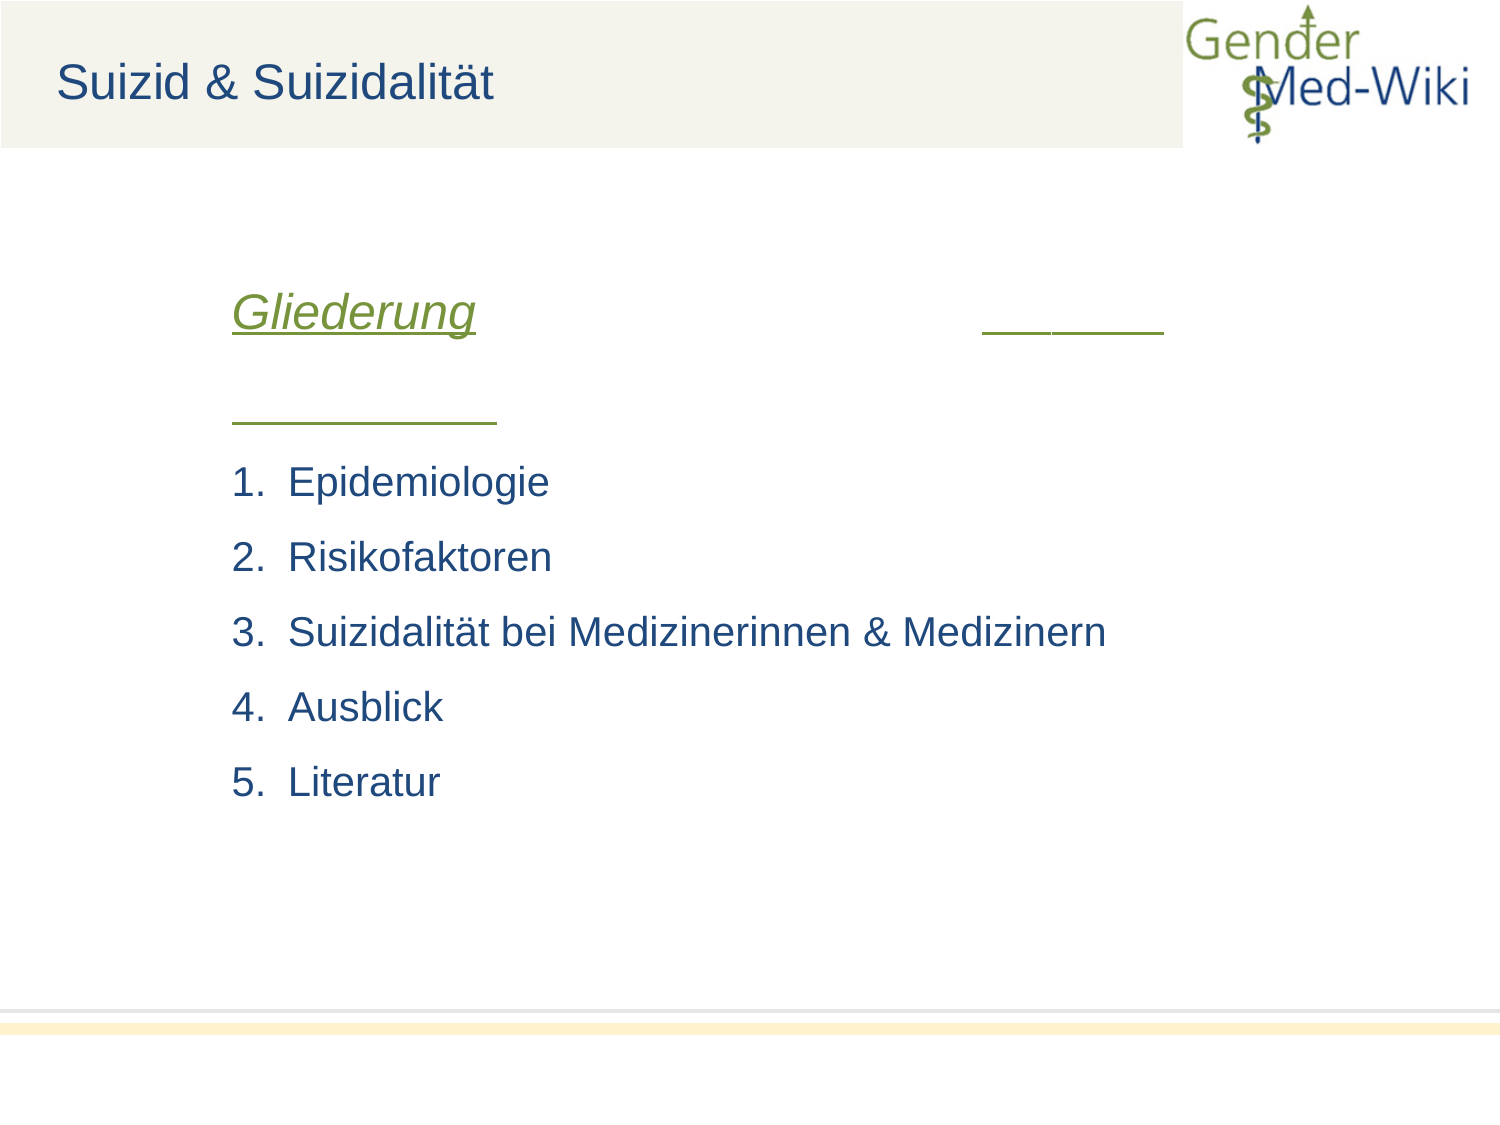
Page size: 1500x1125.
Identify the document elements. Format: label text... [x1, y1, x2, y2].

picture [1183, 0, 1471, 149]
text_box Suizid & Suizidalität [41, 42, 1214, 118]
text_box Gliederung Epidemiologie Risikofaktoren Suizidalität bei Medizinerinnen & Medizinern Ausblick Literatur [216, 241, 1190, 857]
